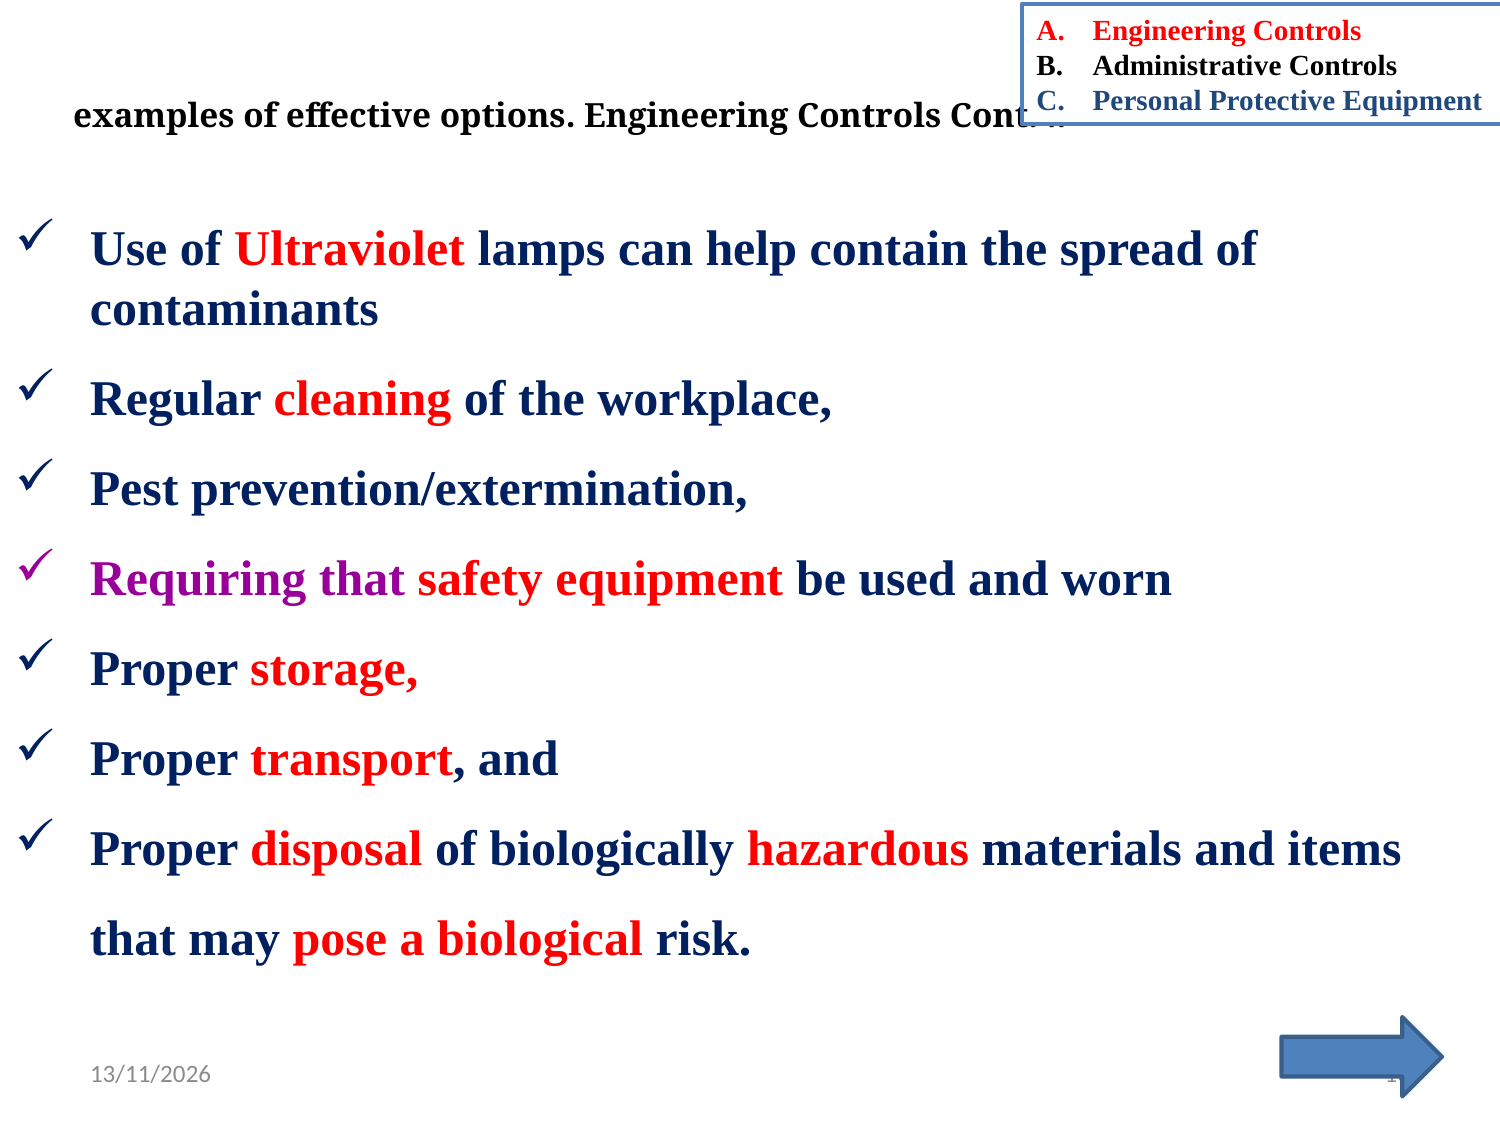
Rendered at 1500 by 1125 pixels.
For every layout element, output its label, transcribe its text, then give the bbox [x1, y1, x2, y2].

text_box Engineering Controls Administrative Controls Personal Protective Equipment [1021, 4, 1500, 124]
text_box Use of Ultraviolet lamps can help contain the spread of contaminants Regular cleaning of the workplace, Pest prevention/extermination, Requiring that safety equipment be used and worn Proper storage, Proper transport, and Proper disposal of biologically hazardous materials and items that may pose a biological risk. [0, 208, 1480, 973]
slide_number 13 [1074, 1042, 1425, 1103]
text_box examples of effective options. Engineering Controls Cont. .. [58, 86, 1287, 142]
text_box [1279, 1015, 1445, 1099]
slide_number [75, 1042, 425, 1103]
